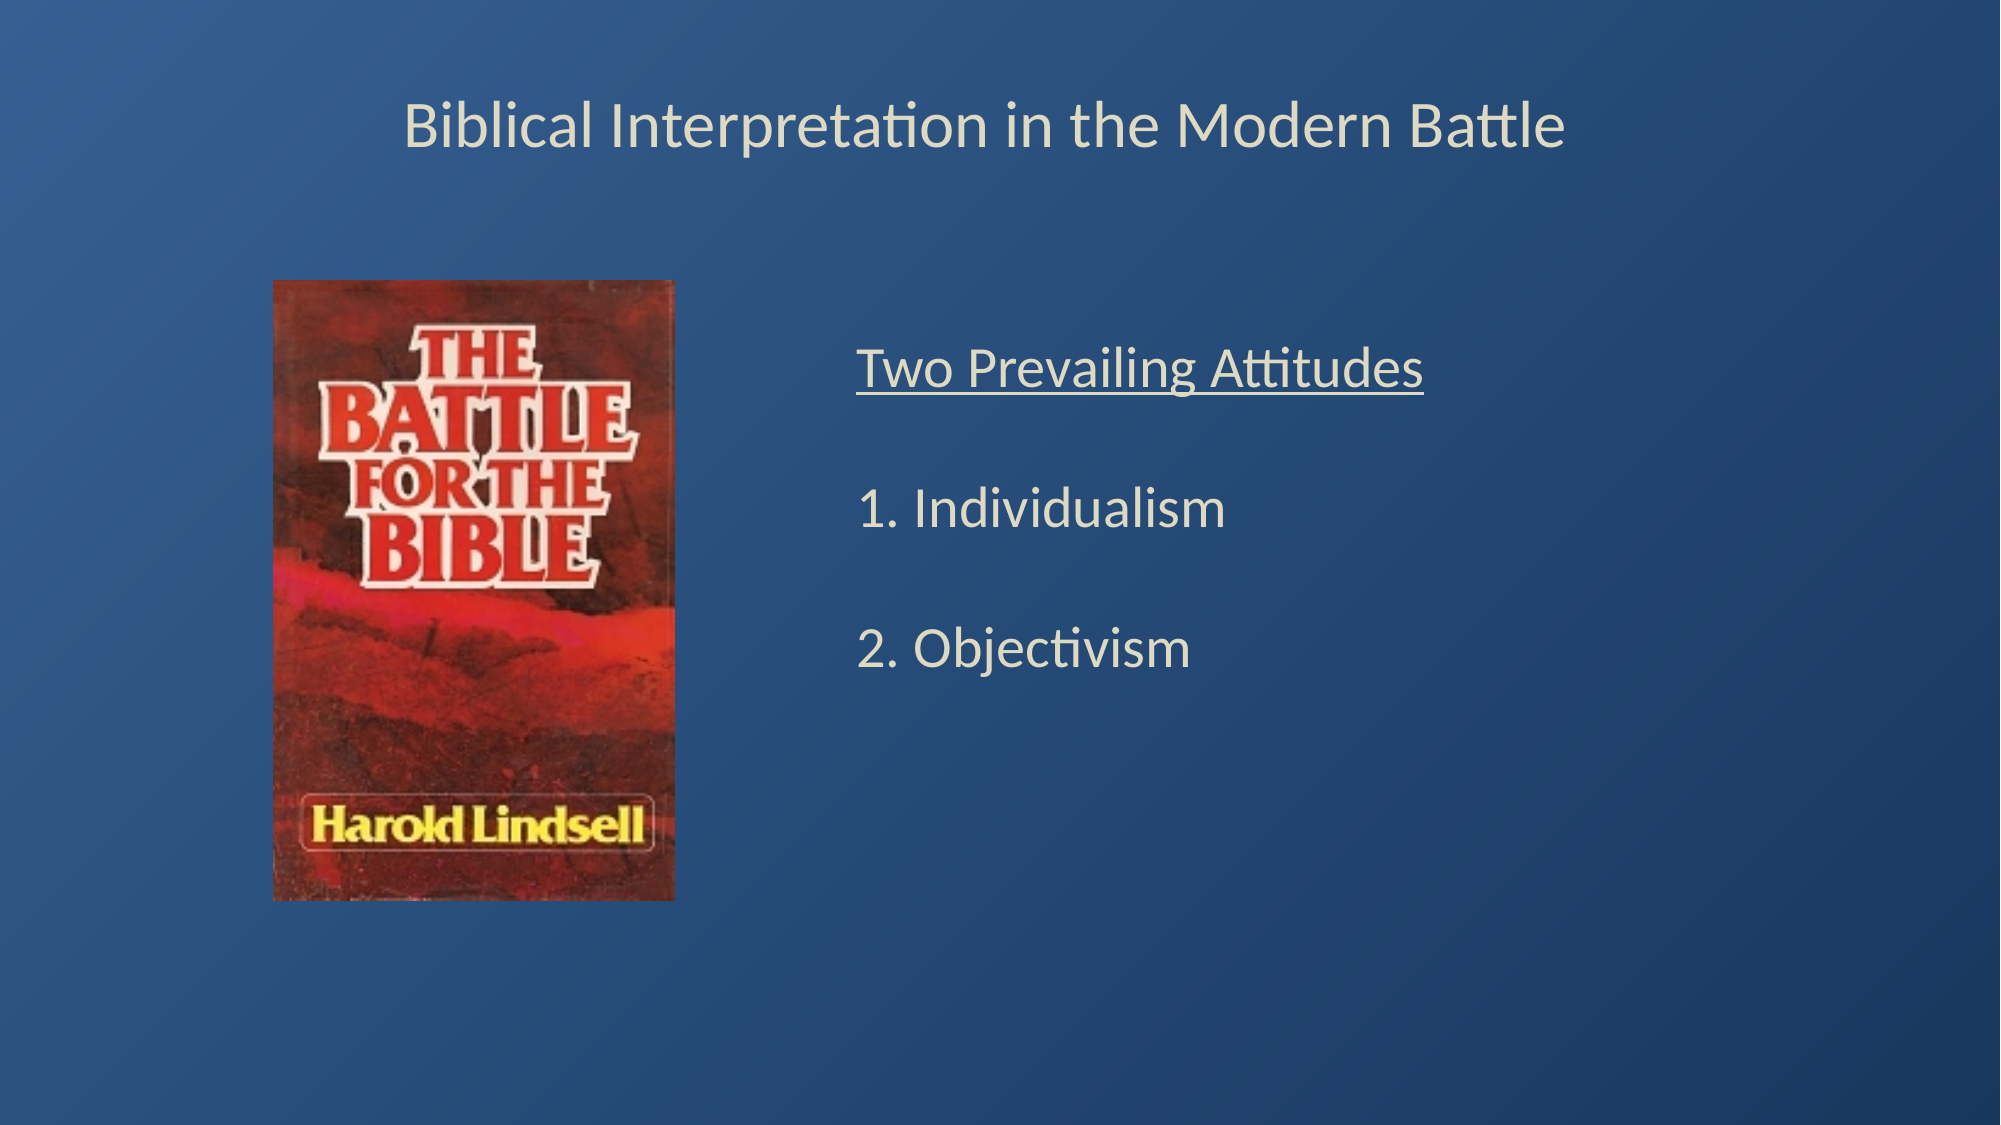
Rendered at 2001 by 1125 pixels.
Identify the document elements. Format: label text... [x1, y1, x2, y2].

picture [272, 280, 675, 901]
text_box Two Prevailing Attitudes 1. Individualism 2. Objectivism [841, 322, 1659, 687]
text_box Biblical Interpretation in the Modern Battle [376, 73, 1595, 168]
